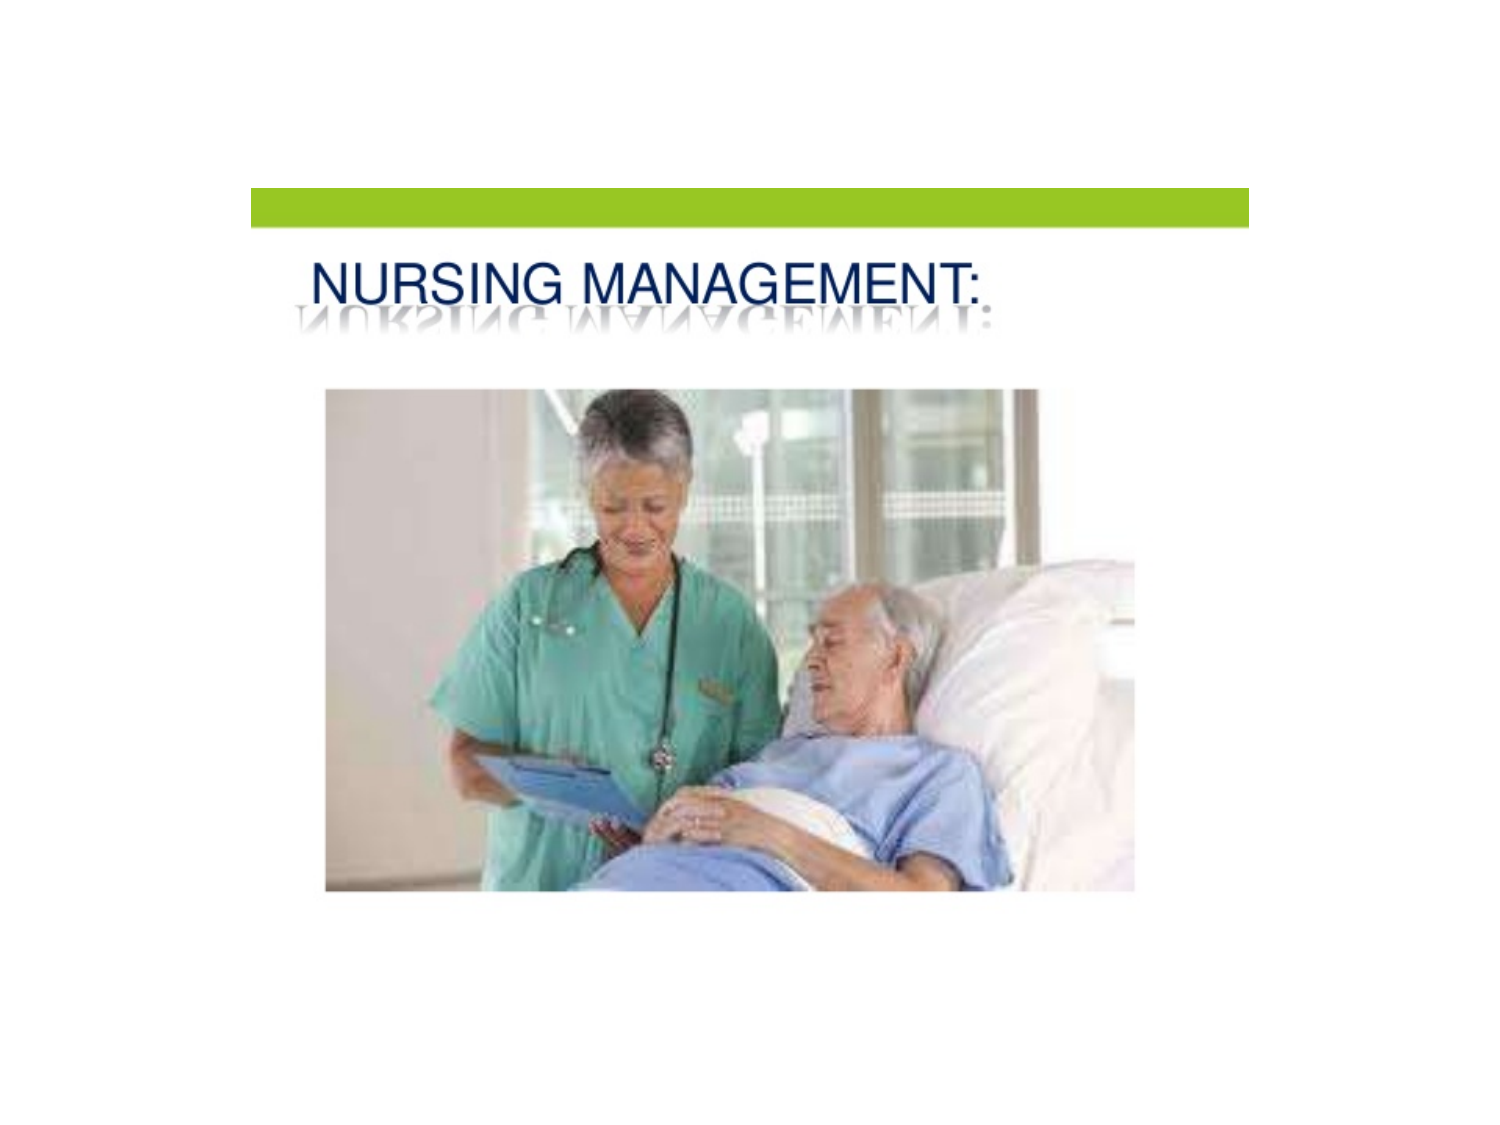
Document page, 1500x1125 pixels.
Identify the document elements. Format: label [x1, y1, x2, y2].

picture [251, 187, 1249, 937]
